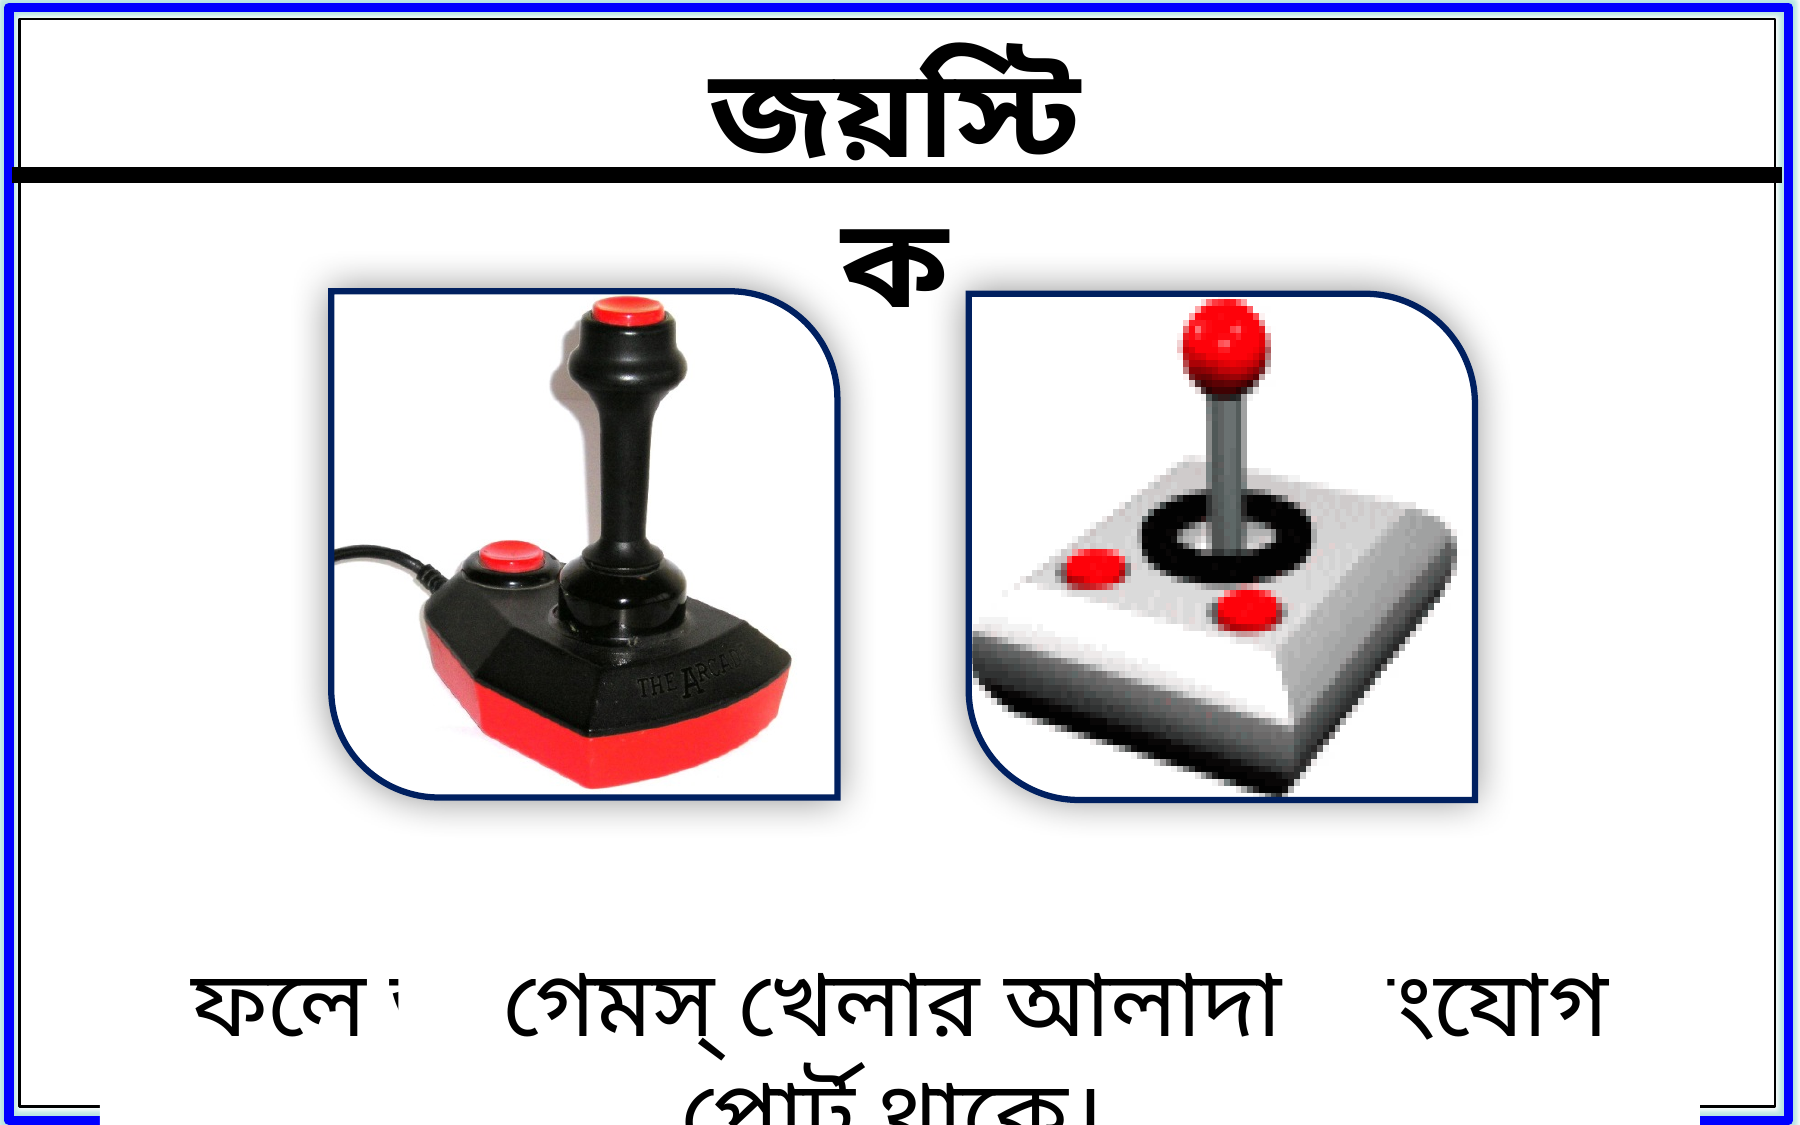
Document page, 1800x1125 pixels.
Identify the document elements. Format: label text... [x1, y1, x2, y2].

text_box গেমস্ খেলার আলাদা পোর্ট থাকে। [397, 936, 1389, 1125]
picture [330, 290, 838, 798]
picture [968, 293, 1476, 801]
text_box ফলে জয়স্টিকস্ ও অন্যান্য যন্ত্র সংযোগ দেওয়া সম্ভব। [1389, 936, 1701, 1125]
text_box জয়স্টিক [645, 24, 1145, 167]
text_box ফলে জয়স্টিকস্ ও অন্যান্য যন্ত্র সংযোগ দেওয়া সম্ভব। [99, 936, 397, 1125]
text_box জয়স্টিক [645, 183, 1145, 340]
